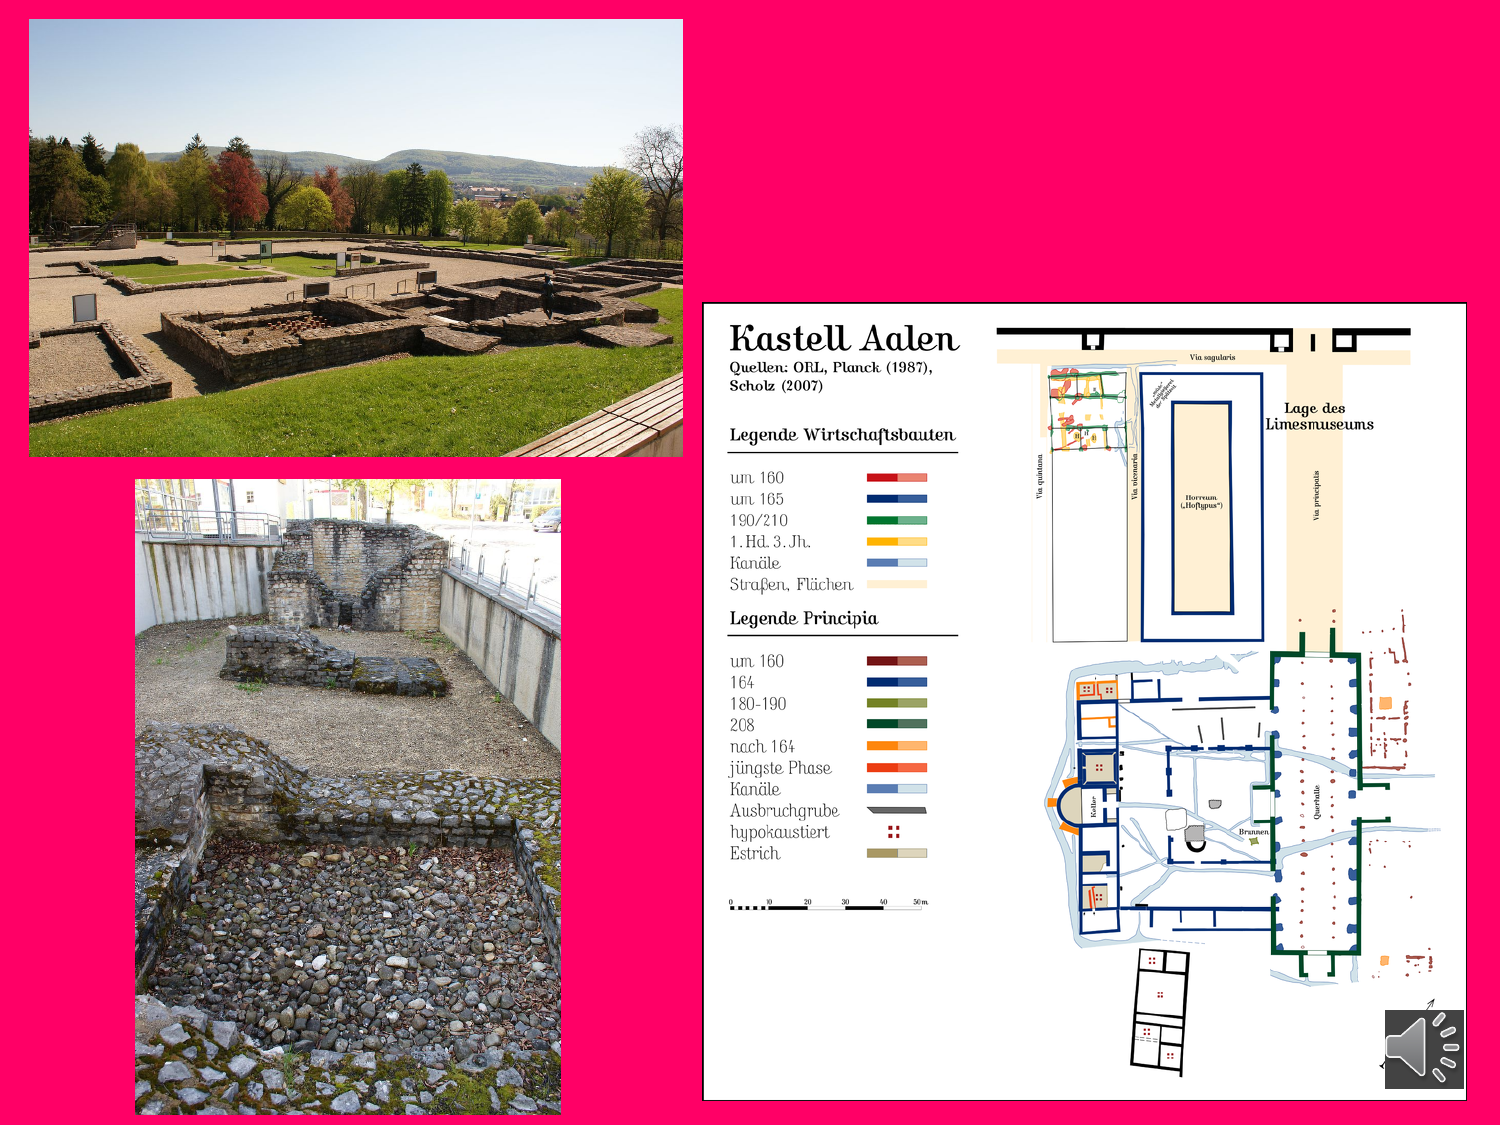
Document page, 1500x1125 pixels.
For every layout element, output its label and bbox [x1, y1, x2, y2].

picture [702, 302, 1467, 1102]
picture [135, 479, 562, 1116]
picture [29, 18, 683, 457]
